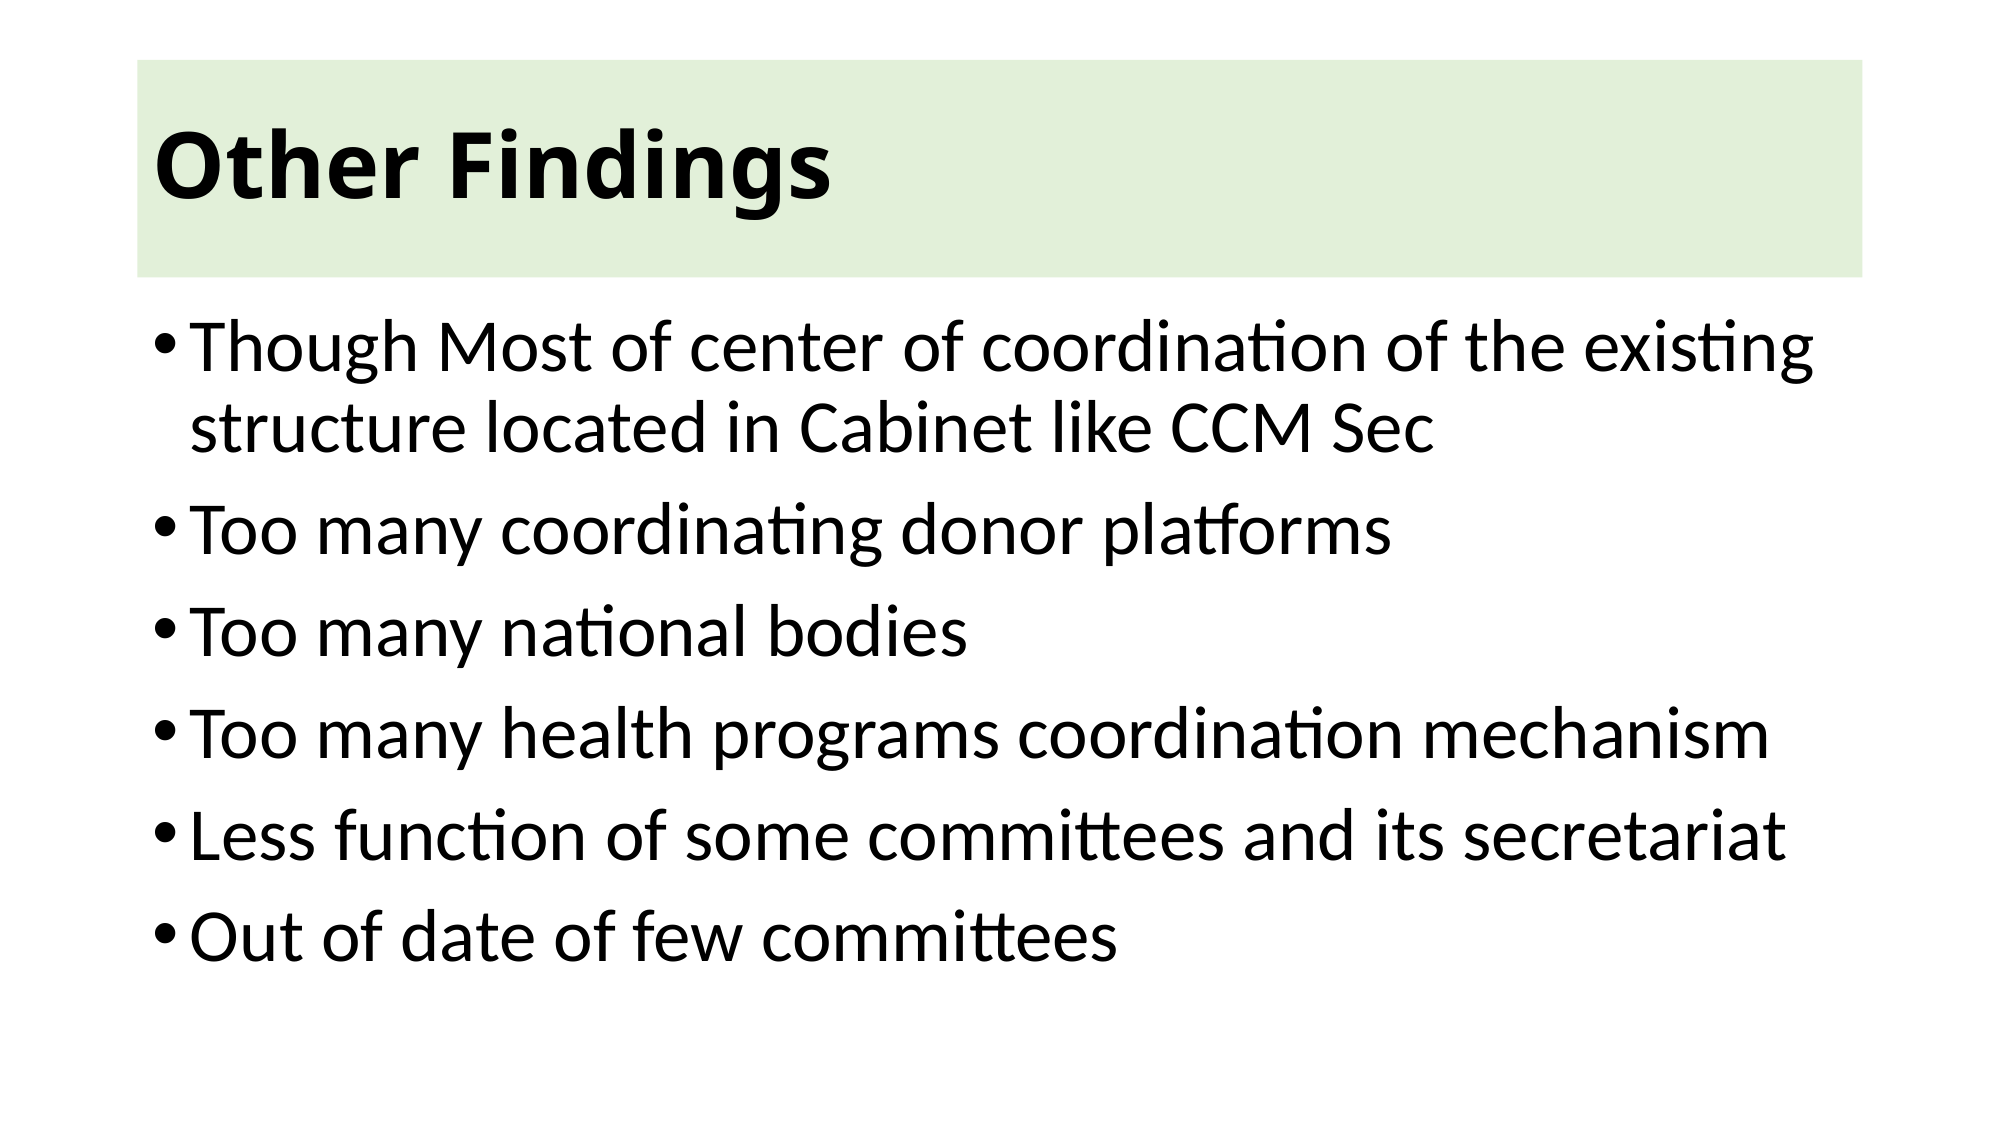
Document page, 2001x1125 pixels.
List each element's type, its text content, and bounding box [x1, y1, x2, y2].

list Though Most of center of coordination of the existing structure located in Cabinet like CCM Sec Too many coordinating donor platforms Too many national bodies Too many health programs coordination mechanism Less function of some committees and its secretariat Out of date of few committees [137, 299, 1863, 1014]
title Other Findings [137, 59, 1863, 278]
